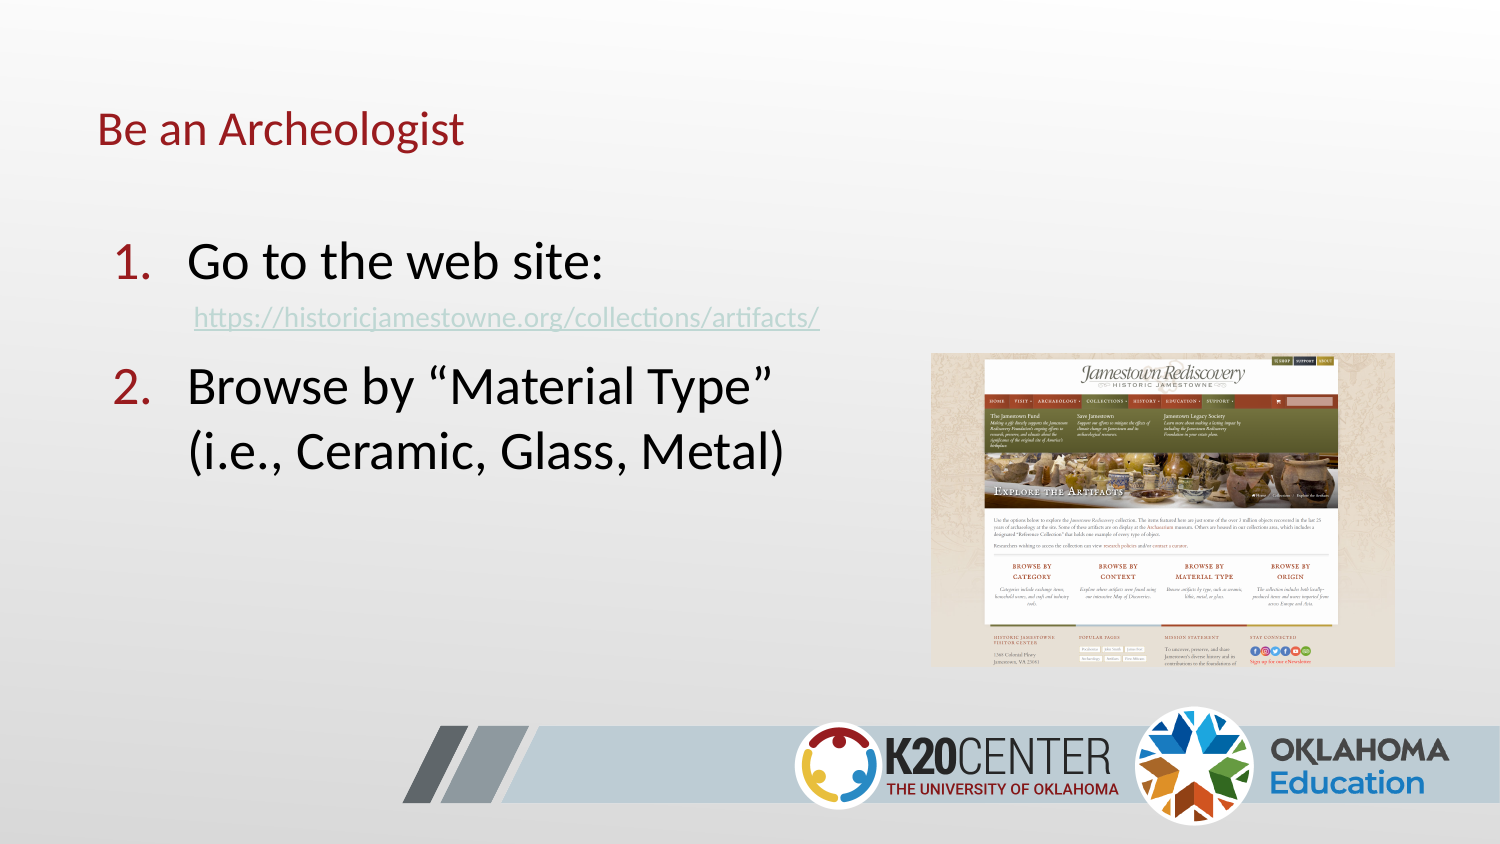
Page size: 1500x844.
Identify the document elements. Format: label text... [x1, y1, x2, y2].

title Be an Archeologist [97, 88, 1113, 155]
list Go to the web site: Browse by “Material Type” (i.e., Ceramic, Glass, Metal) [70, 217, 804, 702]
picture [402, 706, 1500, 826]
picture [931, 352, 1395, 667]
text_box https://historicjamestowne.org/collections/artifacts/ [178, 290, 855, 341]
